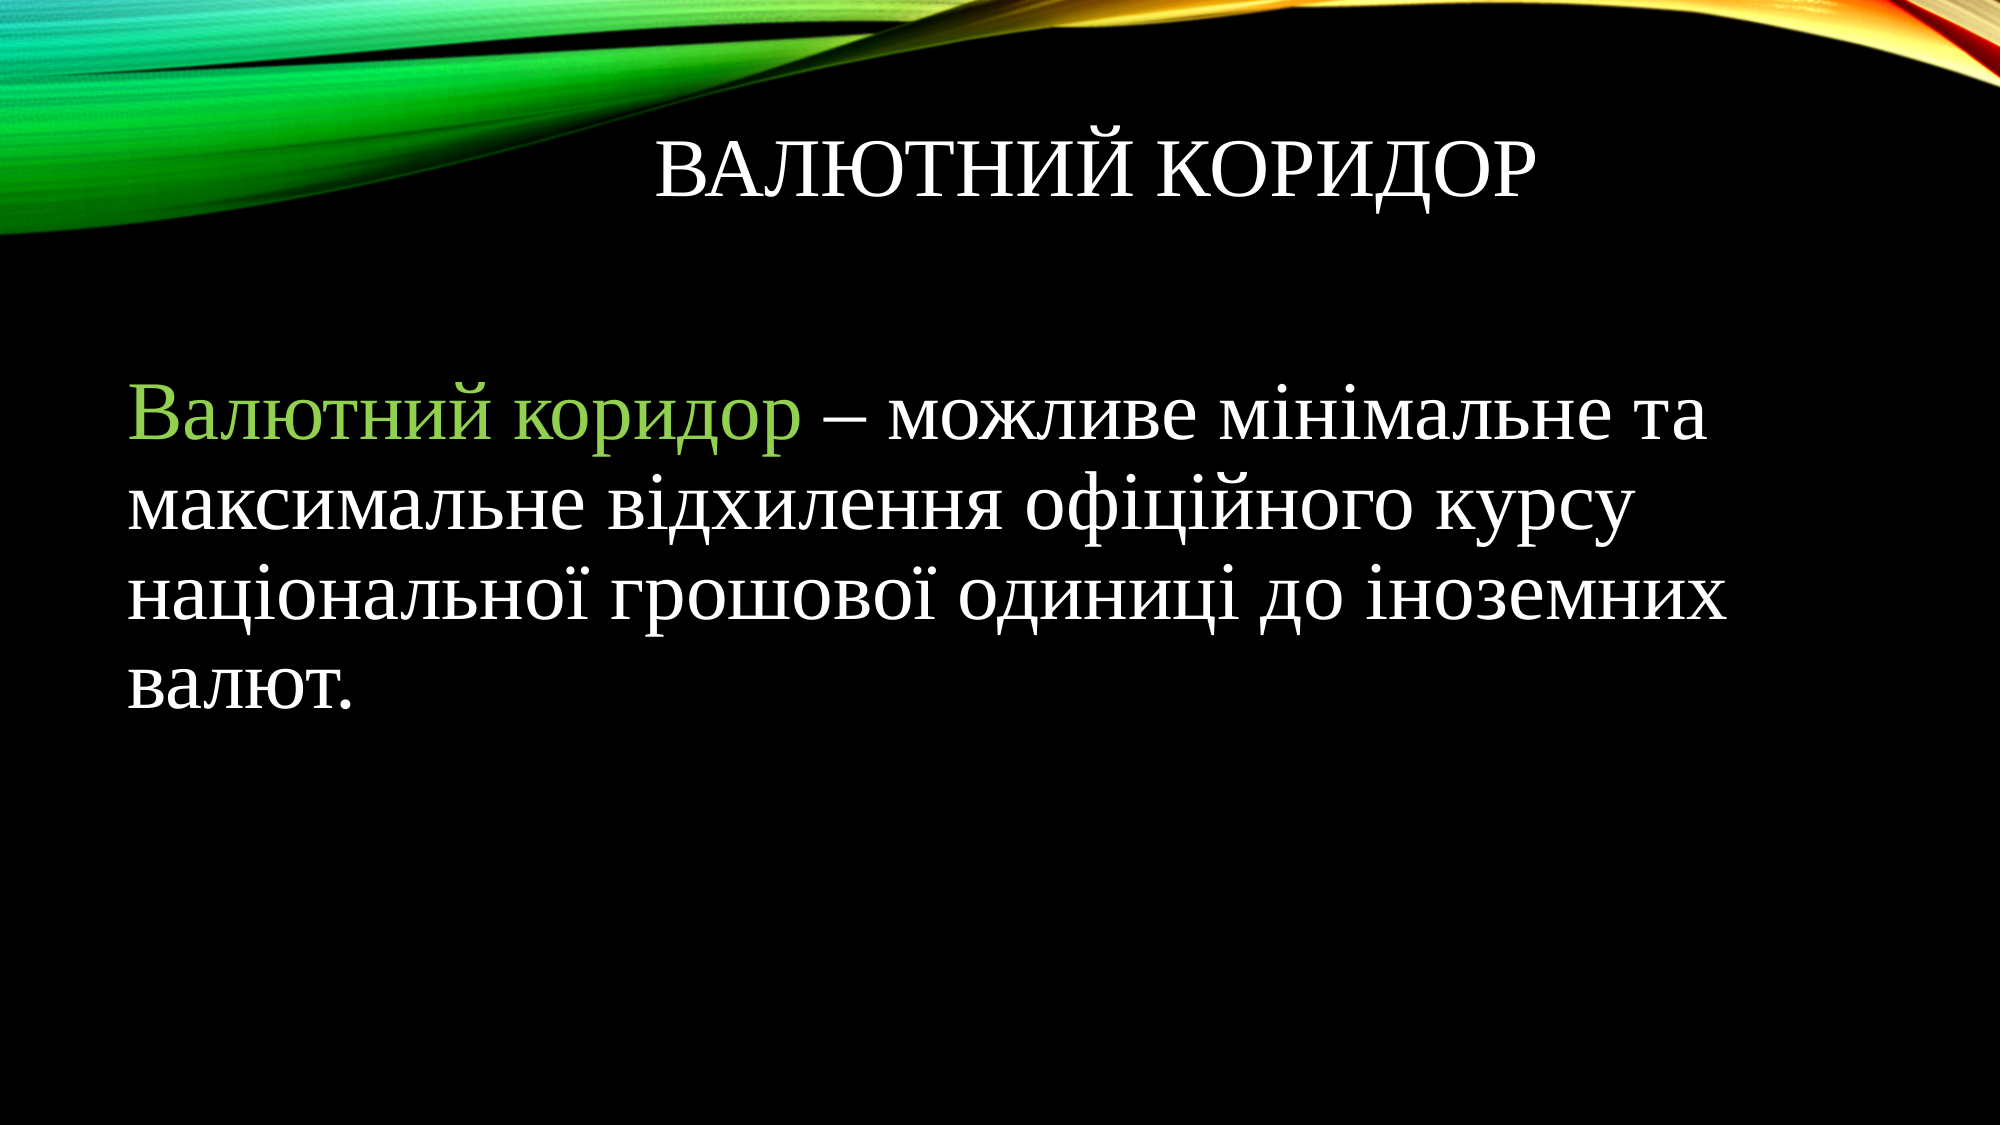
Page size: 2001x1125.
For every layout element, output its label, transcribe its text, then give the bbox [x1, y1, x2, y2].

title Валютний коридор [390, 63, 1803, 276]
list Валютний коридор – можливе мінімальне та максимальне відхилення офіційного курсу національної грошової одиниці до іноземних валют. [112, 360, 1888, 1021]
picture [0, 0, 2000, 237]
